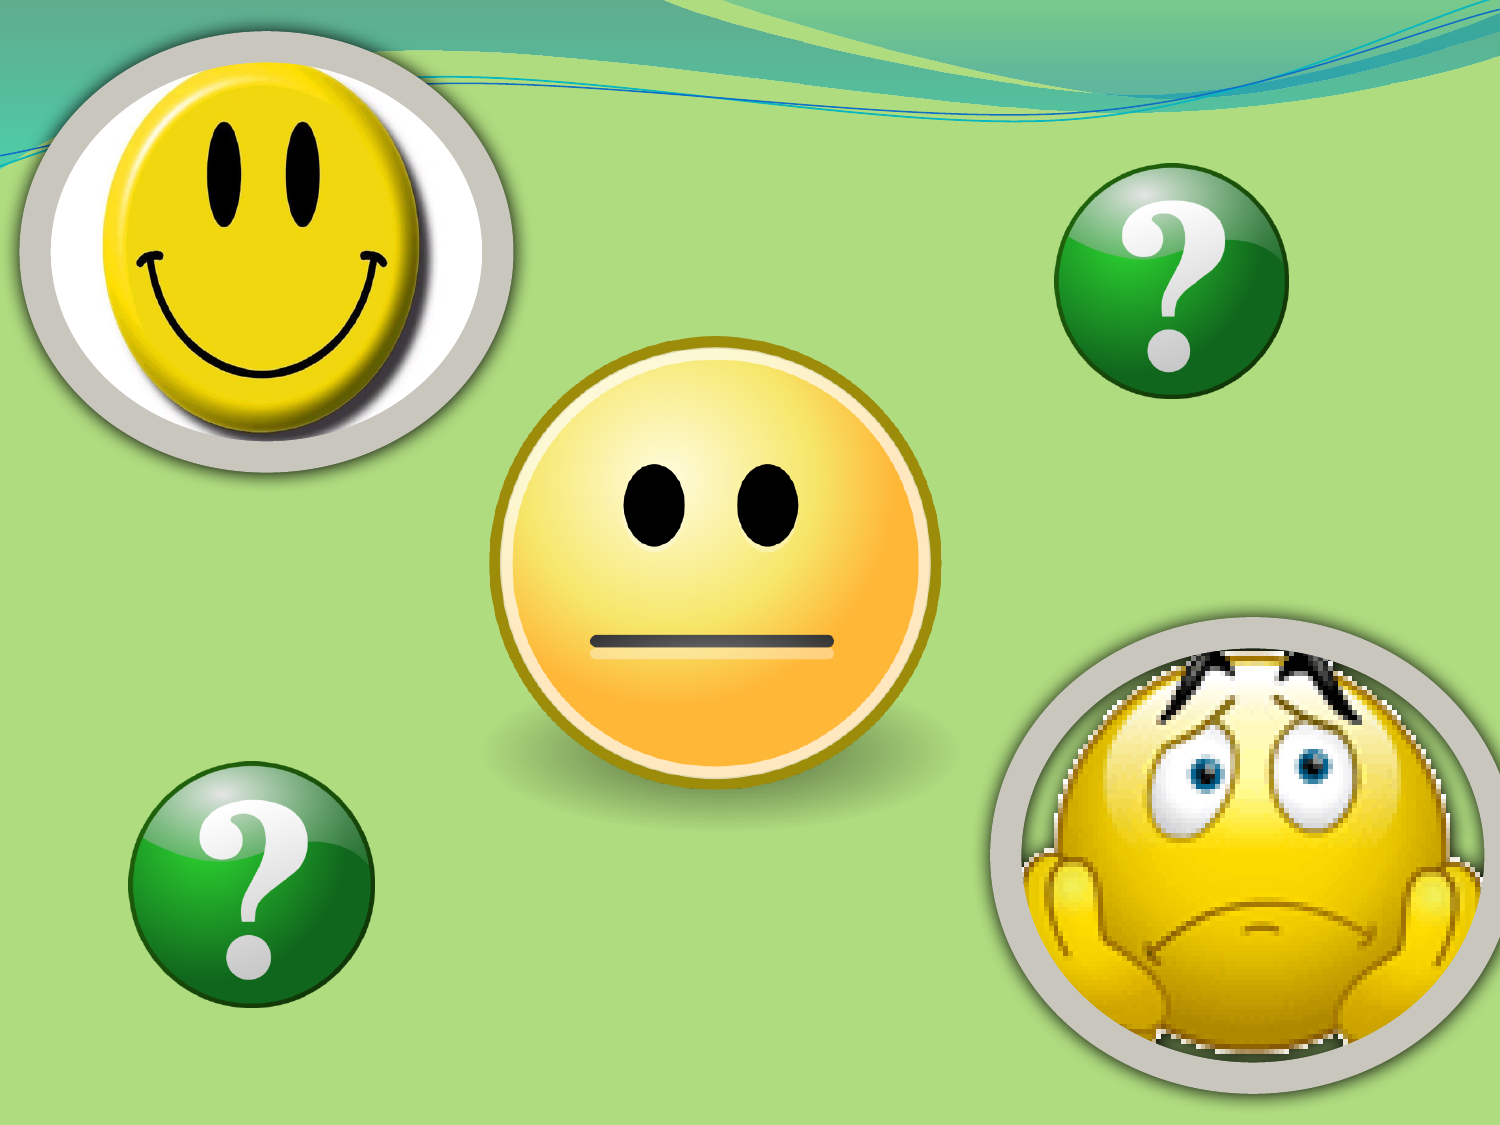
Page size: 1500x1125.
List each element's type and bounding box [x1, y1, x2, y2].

picture [1005, 632, 1500, 1079]
picture [128, 761, 376, 1008]
picture [34, 46, 962, 833]
picture [1054, 163, 1290, 399]
